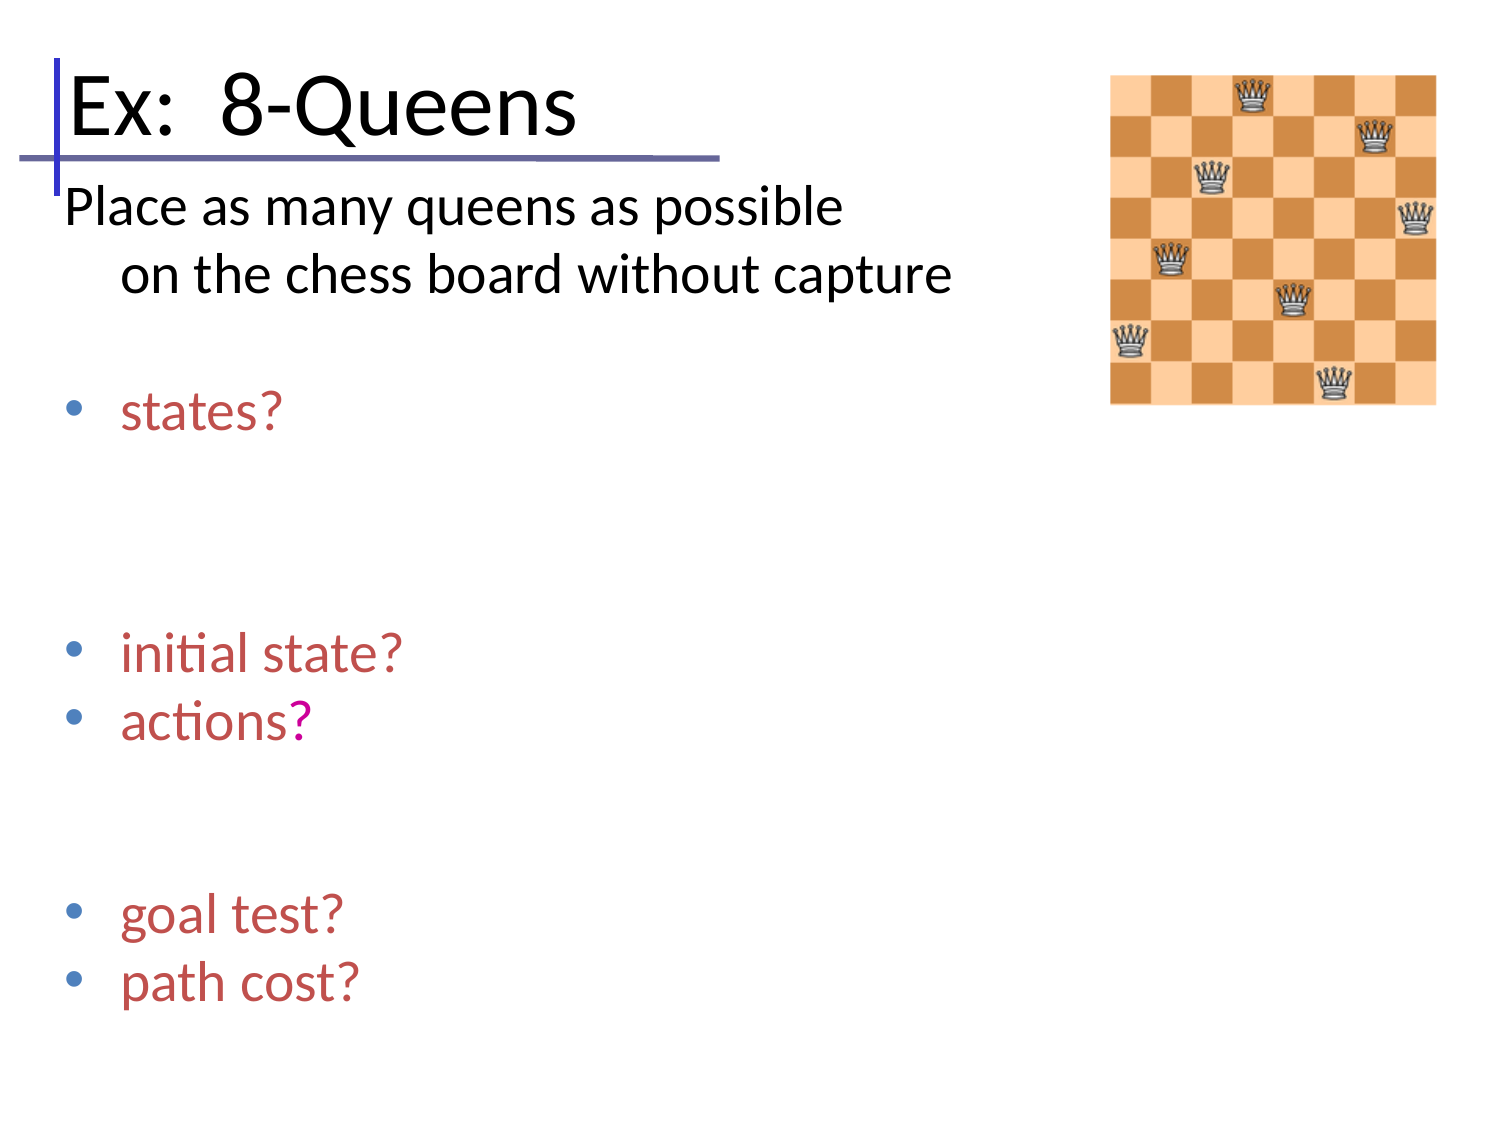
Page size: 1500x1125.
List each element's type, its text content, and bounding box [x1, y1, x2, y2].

picture [1109, 74, 1438, 407]
list Place as many queens as possible on the chess board without capture states? - any arrangement of n<=8 queens - or arrangements of n<=8 queens in leftmost n columns, 1 per column, such that no queen attacks any other. initial state? no queens on the board actions? - add queen to any empty square - or add queen to leftmost empty square such that it is not attacked by other queens. goal test? 8 queens on the board, none attacked. path cost? 1 per move [56, 173, 1483, 1049]
title Ex: 8-Queens [60, 14, 1400, 173]
